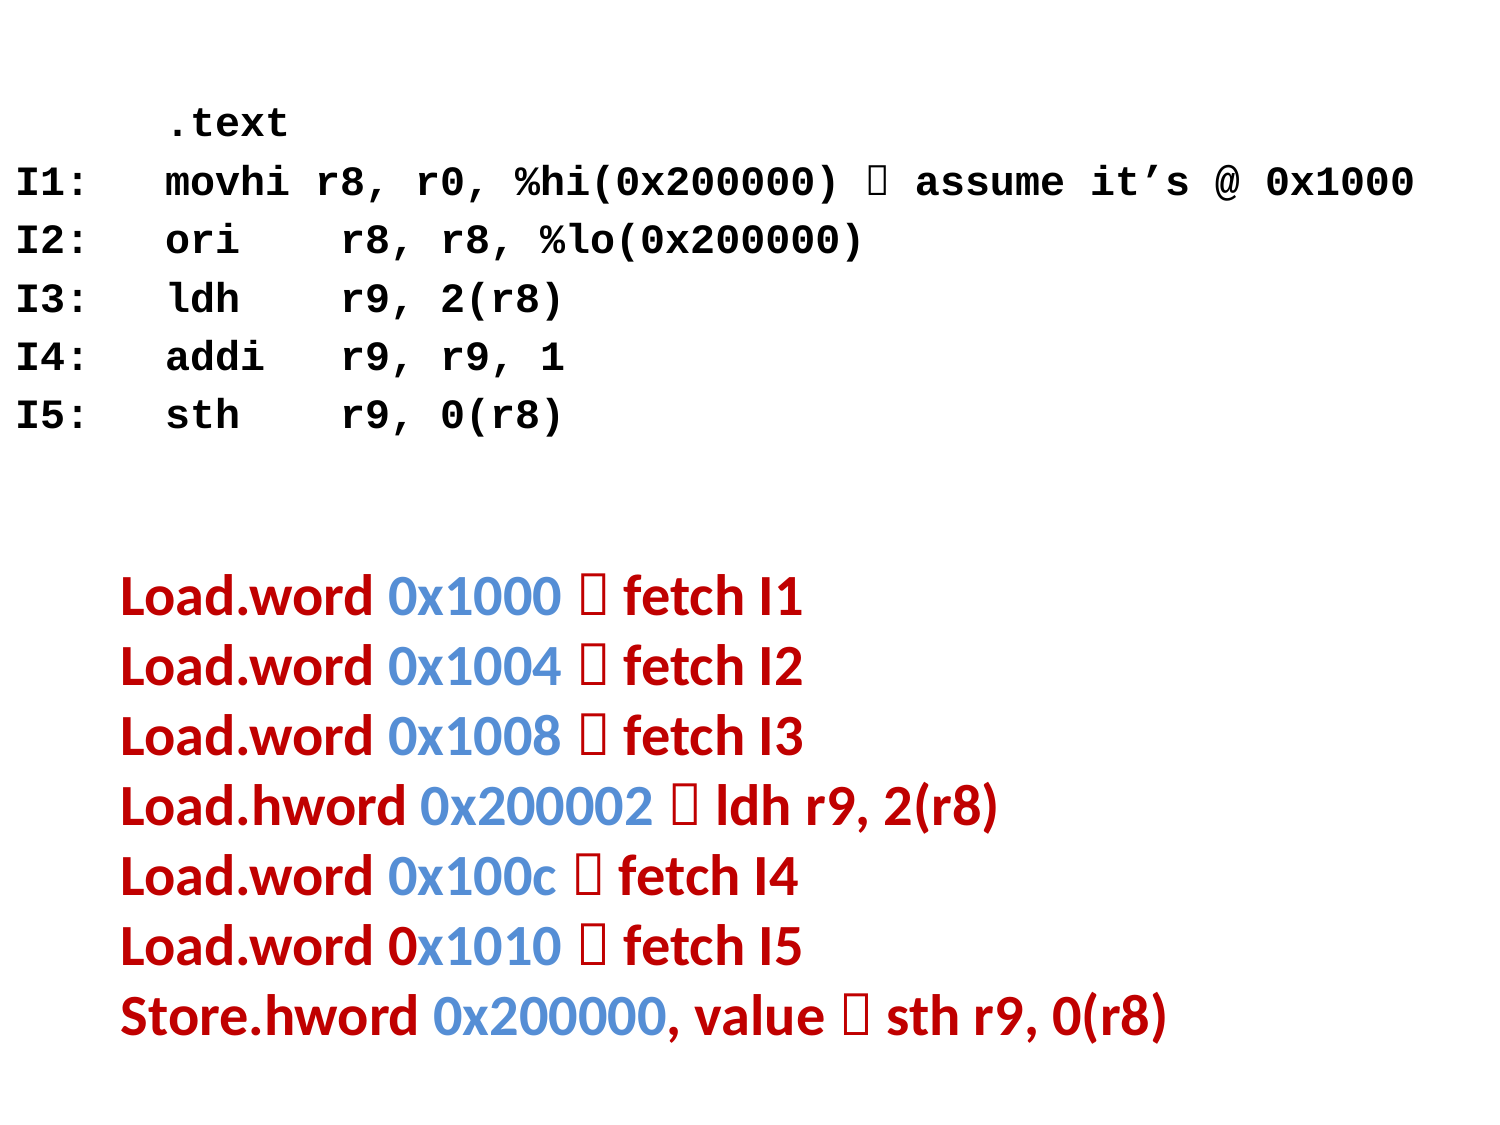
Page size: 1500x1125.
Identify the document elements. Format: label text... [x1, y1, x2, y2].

text_box Load.word 0x1000  fetch I1 Load.word 0x1004  fetch I2 Load.word 0x1008  fetch I3 Load.hword 0x200002  ldh r9, 2(r8) Load.word 0x100c  fetch I4 Load.word 0x1010  fetch I5 Store.hword 0x200000, value  sth r9, 0(r8) [106, 549, 1184, 1055]
list .text I1: movhi r8, r0, %hi(0x200000)  assume it’s @ 0x1000 I2: ori r8, r8, %lo(0x200000) I3: ldh r9, 2(r8) I4: addi r9, r9, 1 I5: sth r9, 0(r8) [0, 87, 1475, 475]
